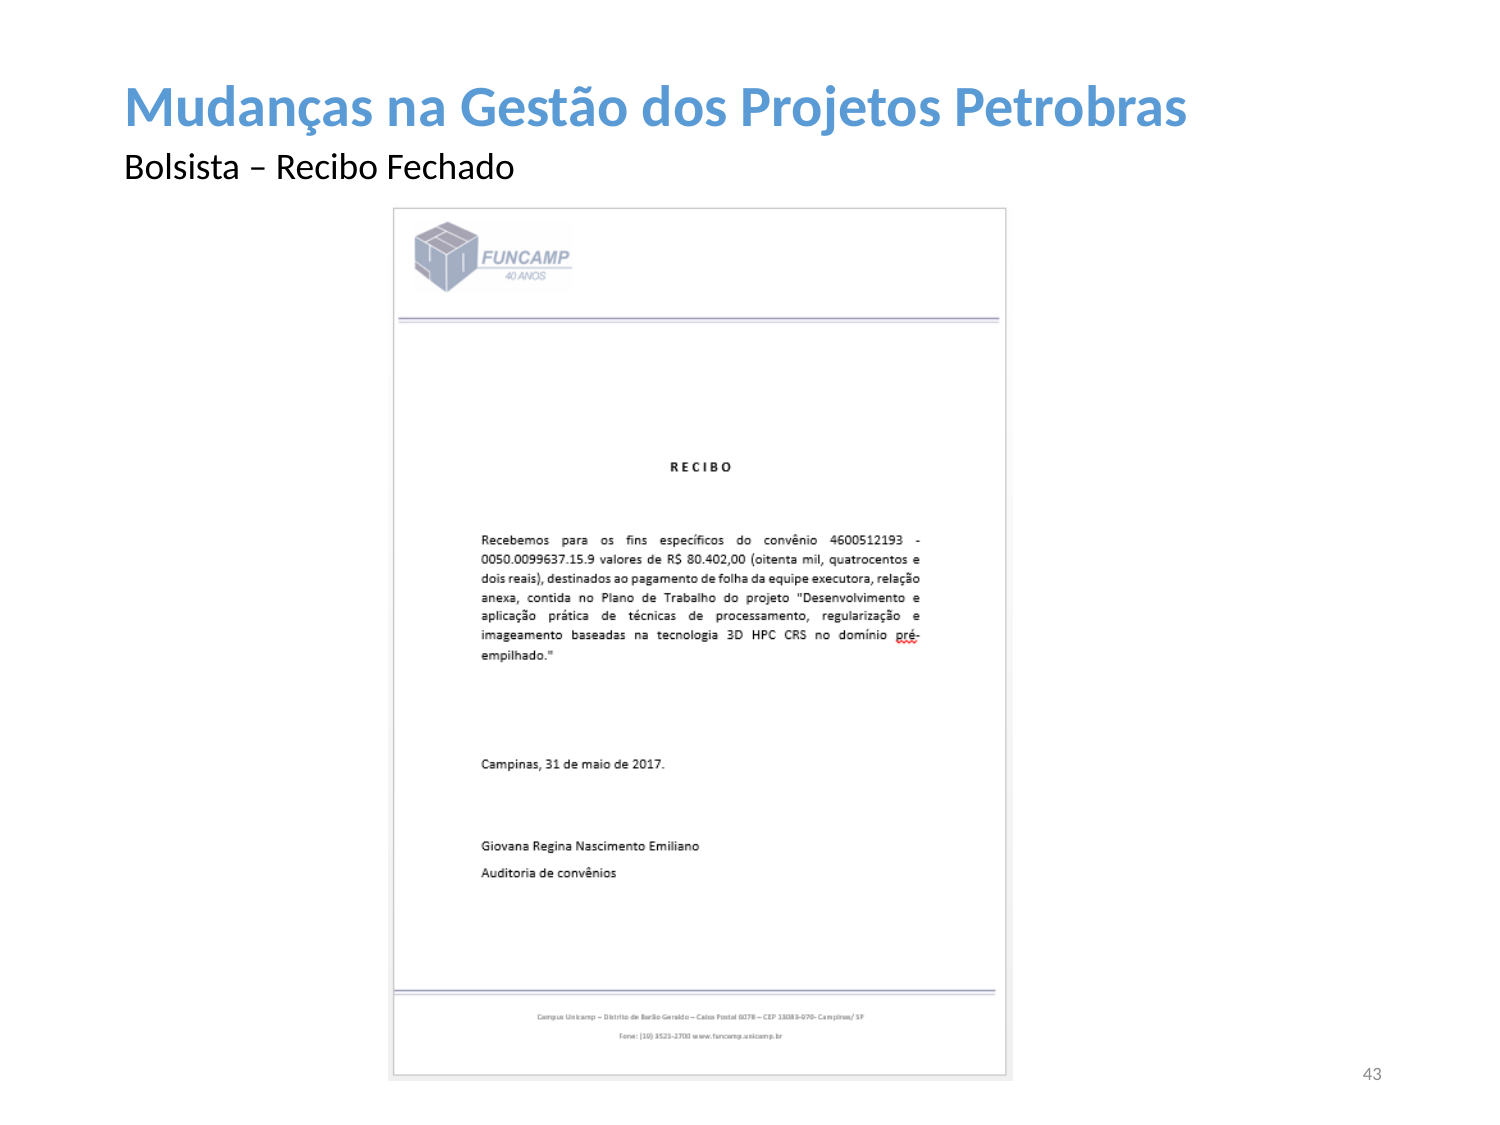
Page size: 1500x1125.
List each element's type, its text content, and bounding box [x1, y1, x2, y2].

text_box Bolsista – Recibo Fechado [109, 145, 1293, 195]
picture [388, 204, 1013, 1082]
text_box Mudanças na Gestão dos Projetos Petrobras [109, 60, 1356, 145]
slide_number 43 [1059, 1042, 1397, 1103]
text_box [154, 144, 1423, 205]
